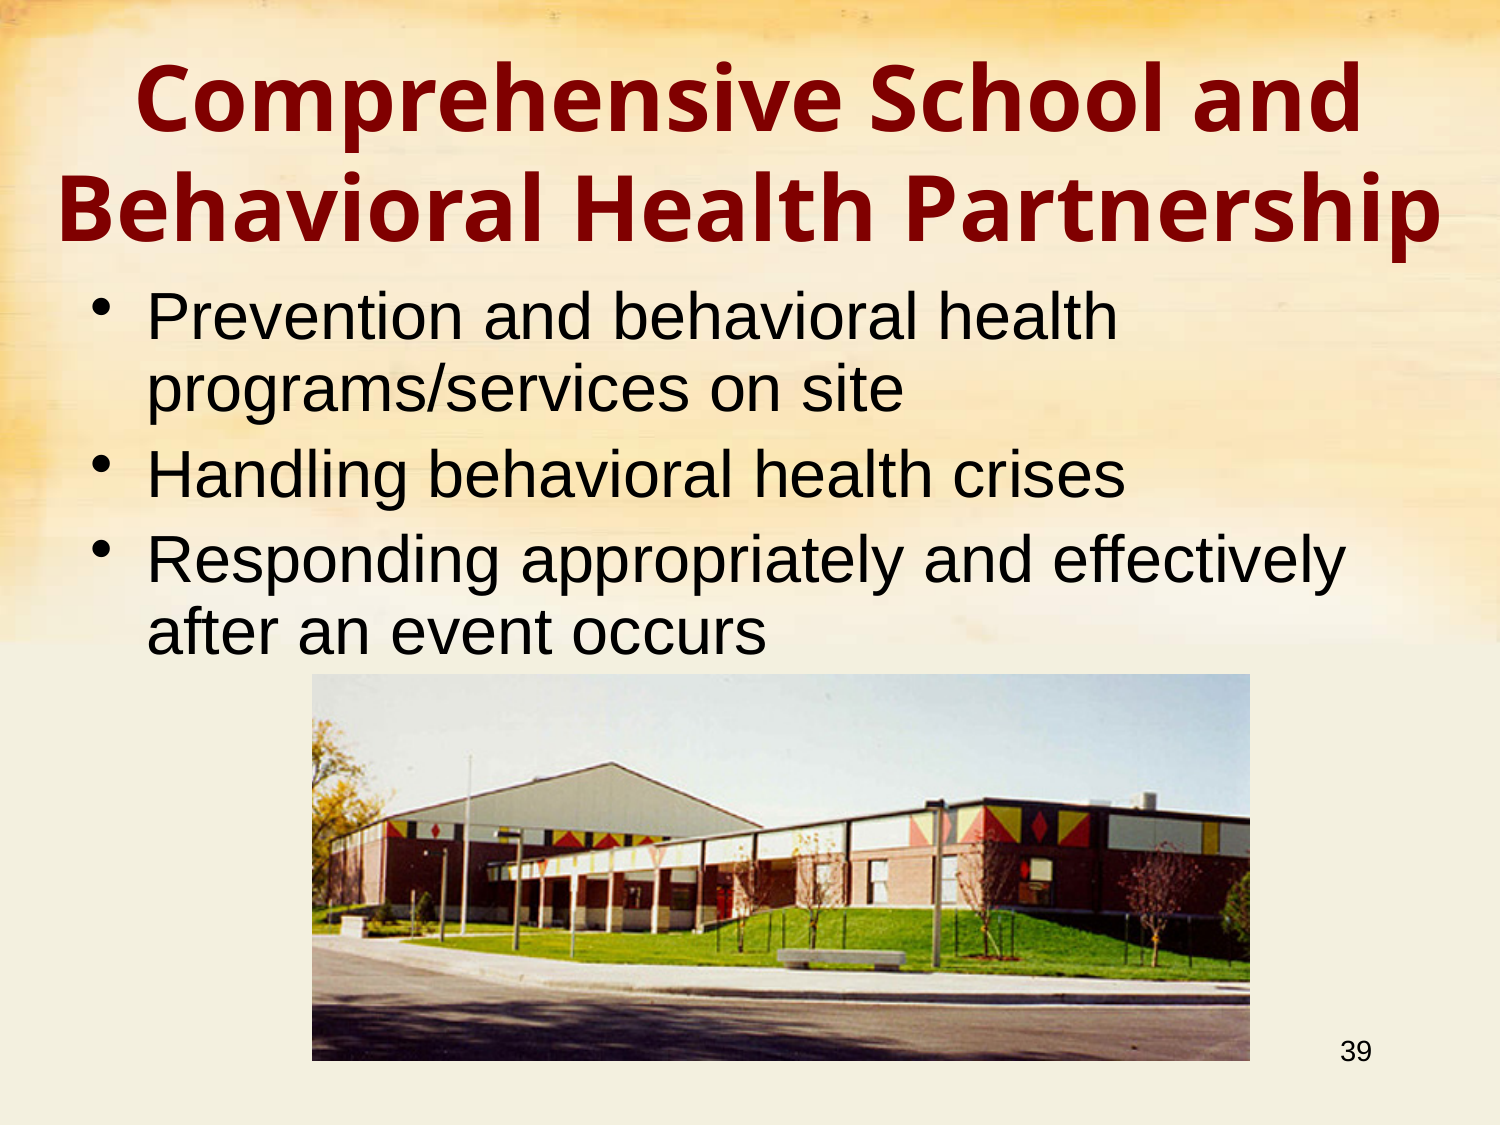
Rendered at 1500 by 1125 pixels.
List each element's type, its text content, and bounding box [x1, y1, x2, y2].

picture [0, 301, 1500, 1125]
list Prevention and behavioral health programs/services on site Handling behavioral health crises Responding appropriately and effectively after an event occurs [74, 274, 1401, 726]
title Comprehensive School and Behavioral Health Partnership [0, 0, 1500, 301]
slide_number 39 [1074, 1024, 1388, 1101]
